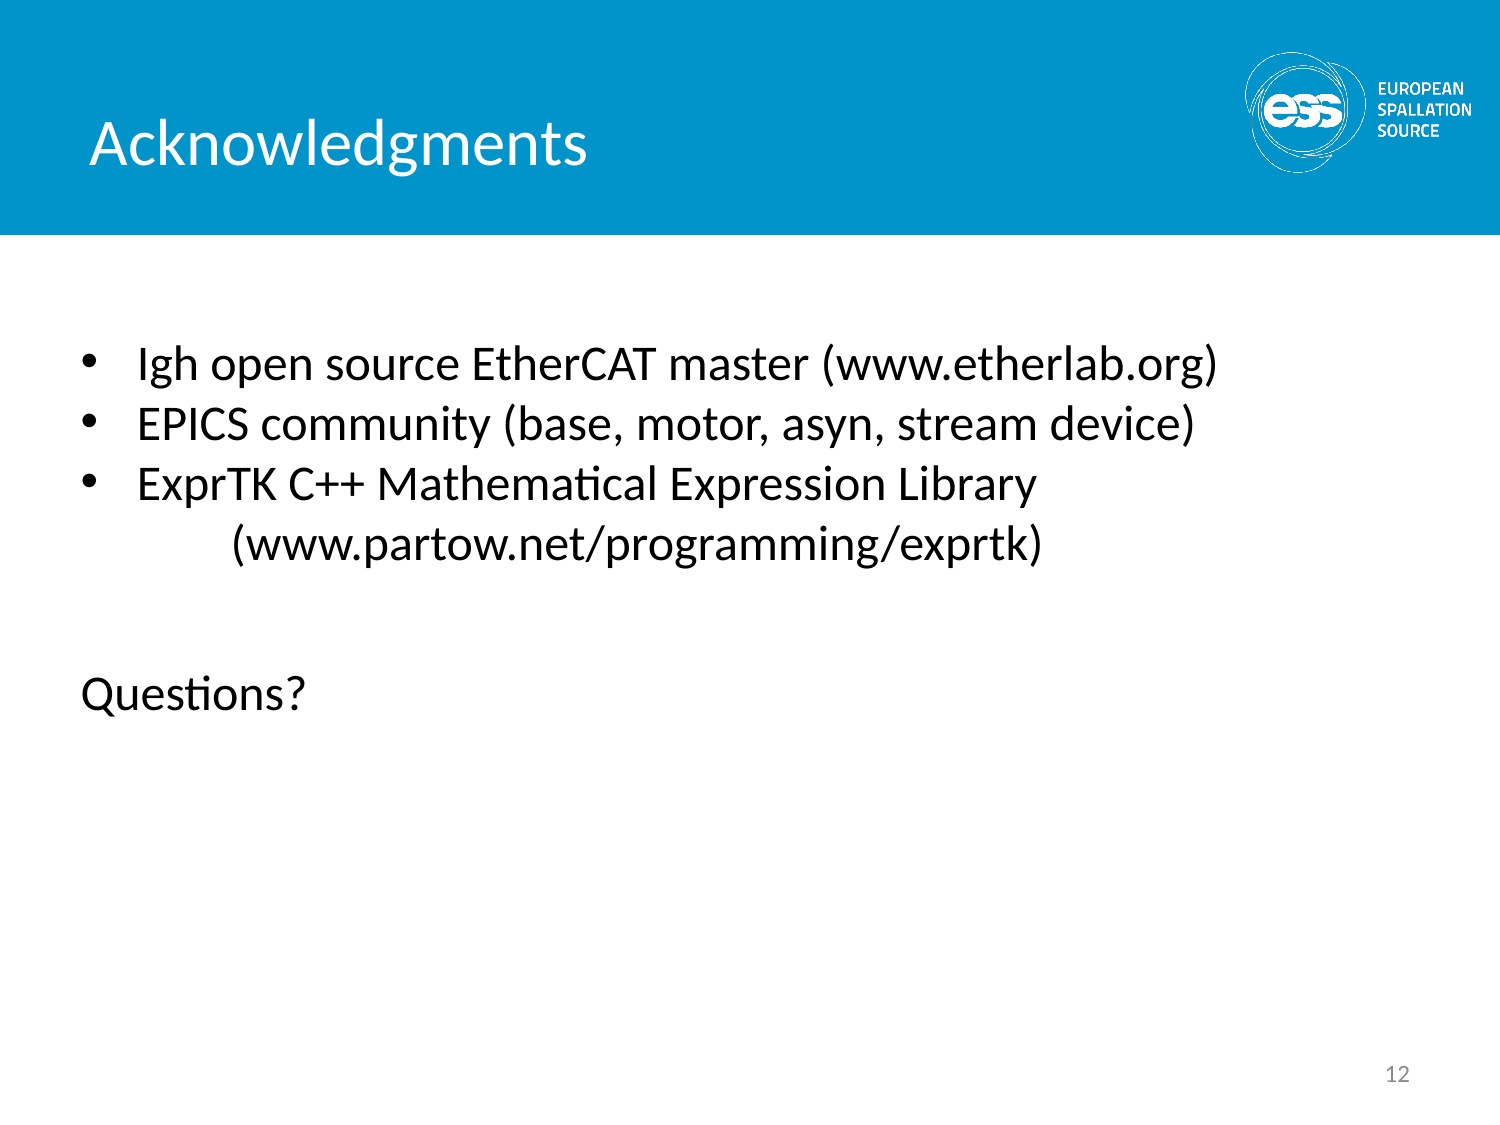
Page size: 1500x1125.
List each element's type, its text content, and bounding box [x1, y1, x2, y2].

picture [1454, 83, 1458, 94]
picture [1409, 104, 1415, 115]
picture [1379, 83, 1385, 94]
picture [1422, 125, 1428, 134]
picture [1443, 86, 1450, 93]
picture [1400, 83, 1407, 94]
picture [1389, 104, 1393, 115]
picture [1423, 83, 1430, 94]
text_box Igh open source EtherCAT master (www.etherlab.org) EPICS community (base, motor, asyn, stream device) ExprTK C++ Mathematical Expression Library (www.partow.net/programming/exprtk) Questions? [65, 277, 1416, 1020]
picture [1264, 94, 1342, 127]
picture [1418, 104, 1423, 115]
text_box 12 [1074, 1042, 1425, 1103]
picture [1398, 109, 1406, 115]
picture [1432, 125, 1438, 136]
picture [1436, 104, 1444, 115]
text_box Acknowledgments [75, 45, 1246, 233]
